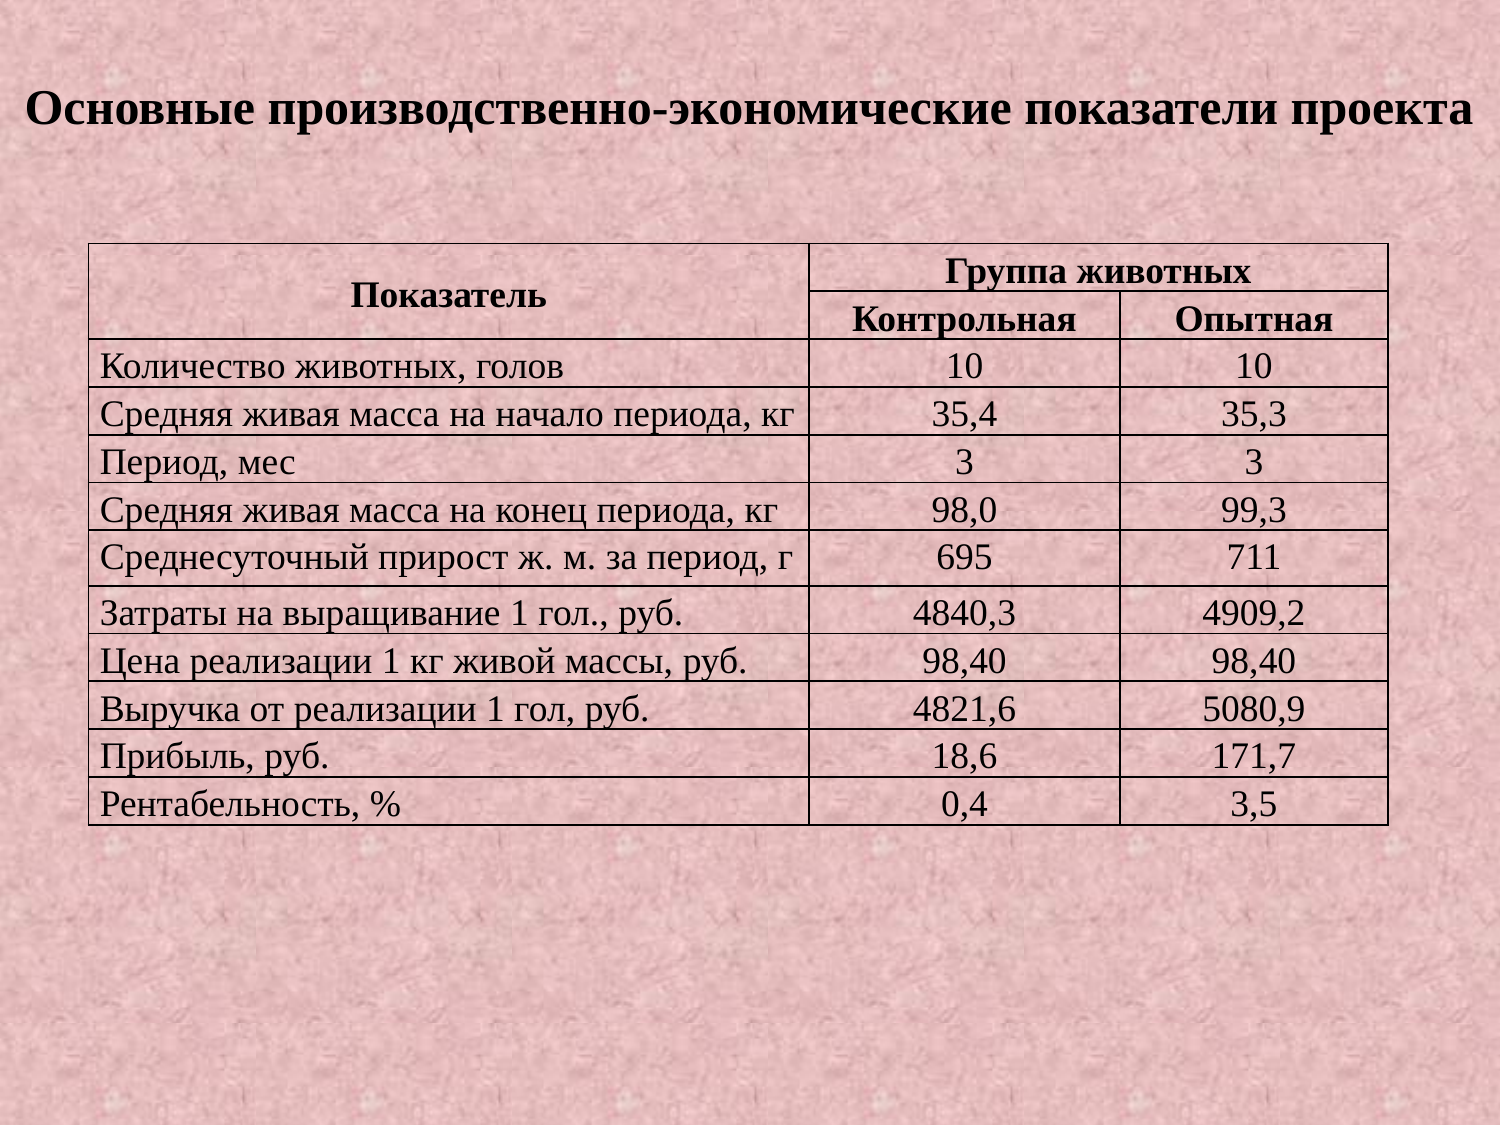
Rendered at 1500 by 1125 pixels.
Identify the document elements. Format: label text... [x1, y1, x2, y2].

table_cell 695 [810, 531, 1119, 585]
table_cell 3,5 [1121, 778, 1387, 824]
table_cell Среднесуточный прирост ж. м. за период, г [89, 531, 808, 585]
text_box Основные производственно-экономические показатели проекта [9, 66, 1489, 142]
table_cell 98,40 [810, 634, 1119, 680]
table_cell 35,4 [810, 388, 1119, 434]
table_cell 10 [810, 340, 1119, 386]
table_cell Период, мес [89, 436, 808, 482]
table_cell Рентабельность, % [89, 778, 808, 824]
table_cell Выручка от реализации 1 гол, руб. [89, 682, 808, 728]
table_cell Опытная [1121, 292, 1387, 338]
table_cell Количество животных, голов [89, 340, 808, 386]
table_cell 10 [1121, 340, 1387, 386]
table_cell 35,3 [1121, 388, 1387, 434]
table_cell Затраты на выращивание 1 гол., руб. [89, 587, 808, 633]
table_header Показатель [89, 244, 808, 338]
table_cell 3 [810, 436, 1119, 482]
table_cell Цена реализации 1 кг живой массы, руб. [89, 634, 808, 680]
table_cell Средняя живая масса на конец периода, кг [89, 483, 808, 529]
table_header Группа животных [810, 244, 1387, 290]
table_cell 98,40 [1121, 634, 1387, 680]
table_cell Средняя живая масса на начало периода, кг [89, 388, 808, 434]
picture [0, 0, 1500, 1125]
table_cell 99,3 [1121, 483, 1387, 529]
table_cell 0,4 [810, 778, 1119, 824]
table_cell 4909,2 [1121, 587, 1387, 633]
table_cell 711 [1121, 531, 1387, 585]
table_cell Прибыль, руб. [89, 730, 808, 776]
table_cell 98,0 [810, 483, 1119, 529]
table_cell 4840,3 [810, 587, 1119, 633]
table_cell 171,7 [1121, 730, 1387, 776]
table_cell Контрольная [810, 292, 1119, 338]
table_cell 18,6 [810, 730, 1119, 776]
table_cell 5080,9 [1121, 682, 1387, 728]
table_cell 3 [1121, 436, 1387, 482]
table_cell 4821,6 [810, 682, 1119, 728]
